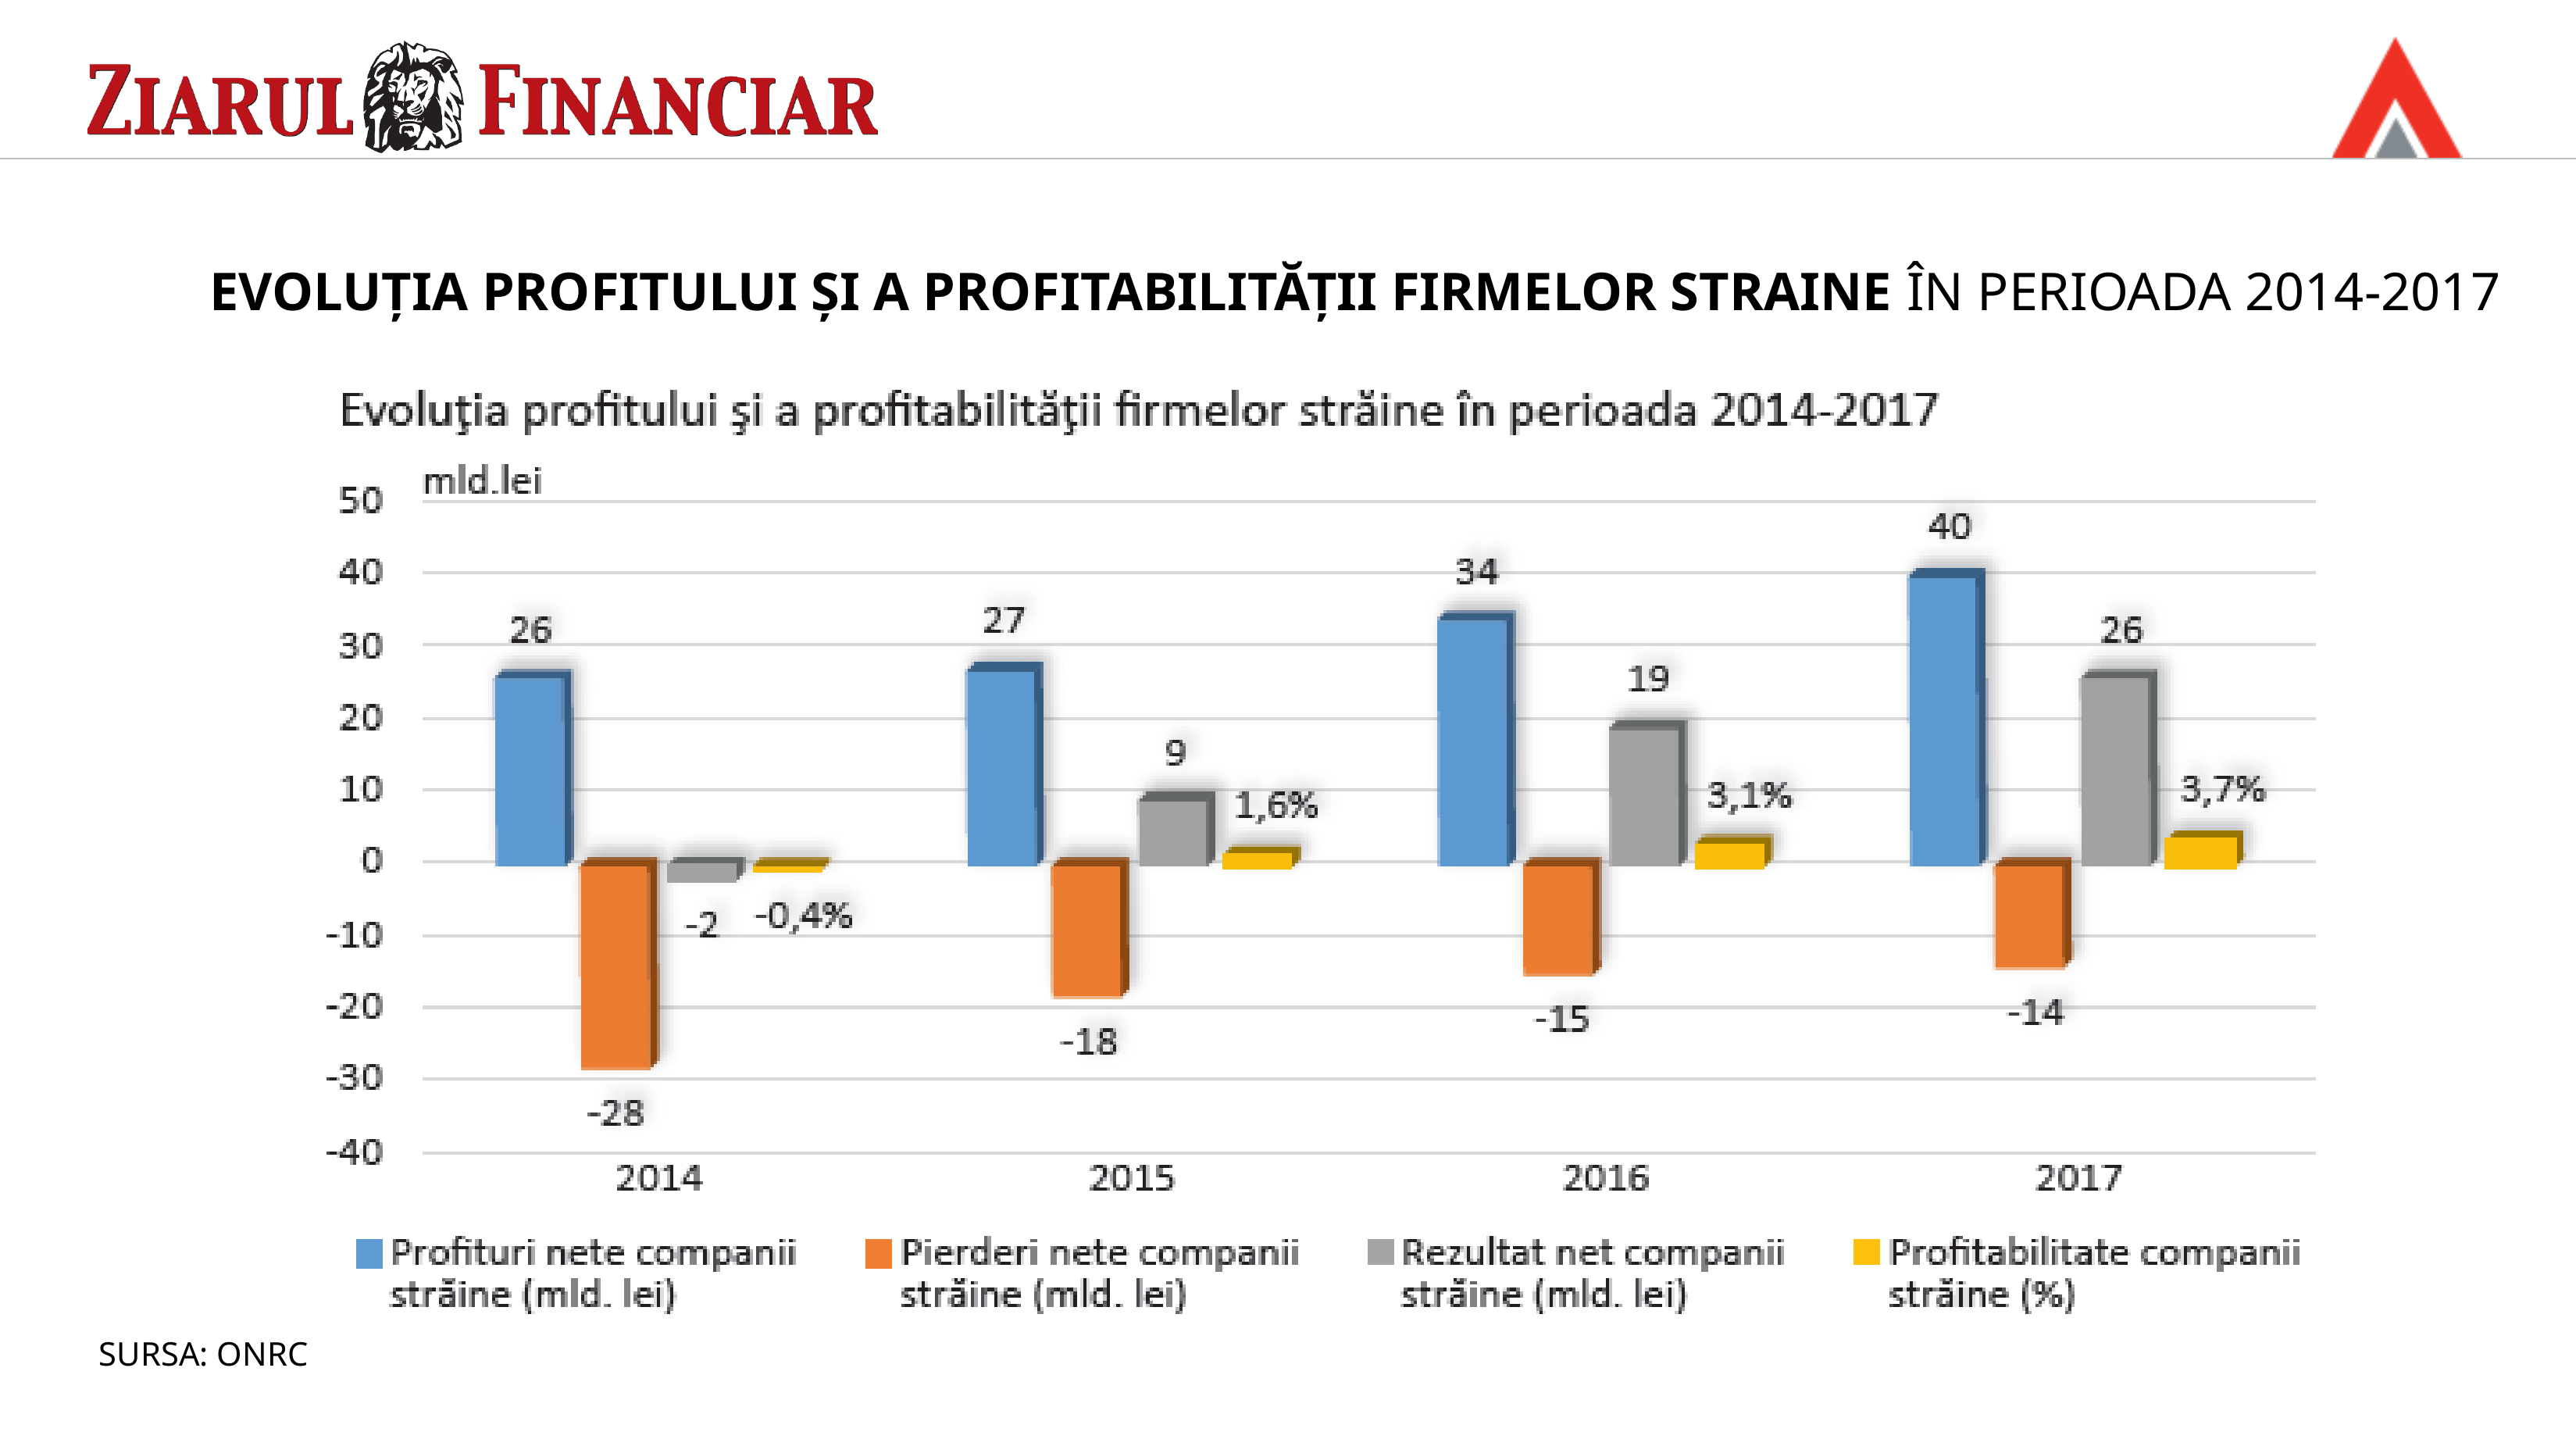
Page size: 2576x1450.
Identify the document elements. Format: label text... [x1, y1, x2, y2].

text_box SURSA: ONRC [87, 1327, 430, 1379]
text_box EVOLUȚIA PROFITULUI ȘI A PROFITABILITĂȚII FIRMELOR STRAINE ÎN PERIOADA 2014-2017 [198, 205, 2573, 327]
picture [2332, 37, 2464, 159]
picture [320, 361, 2333, 1353]
picture [87, 41, 879, 153]
